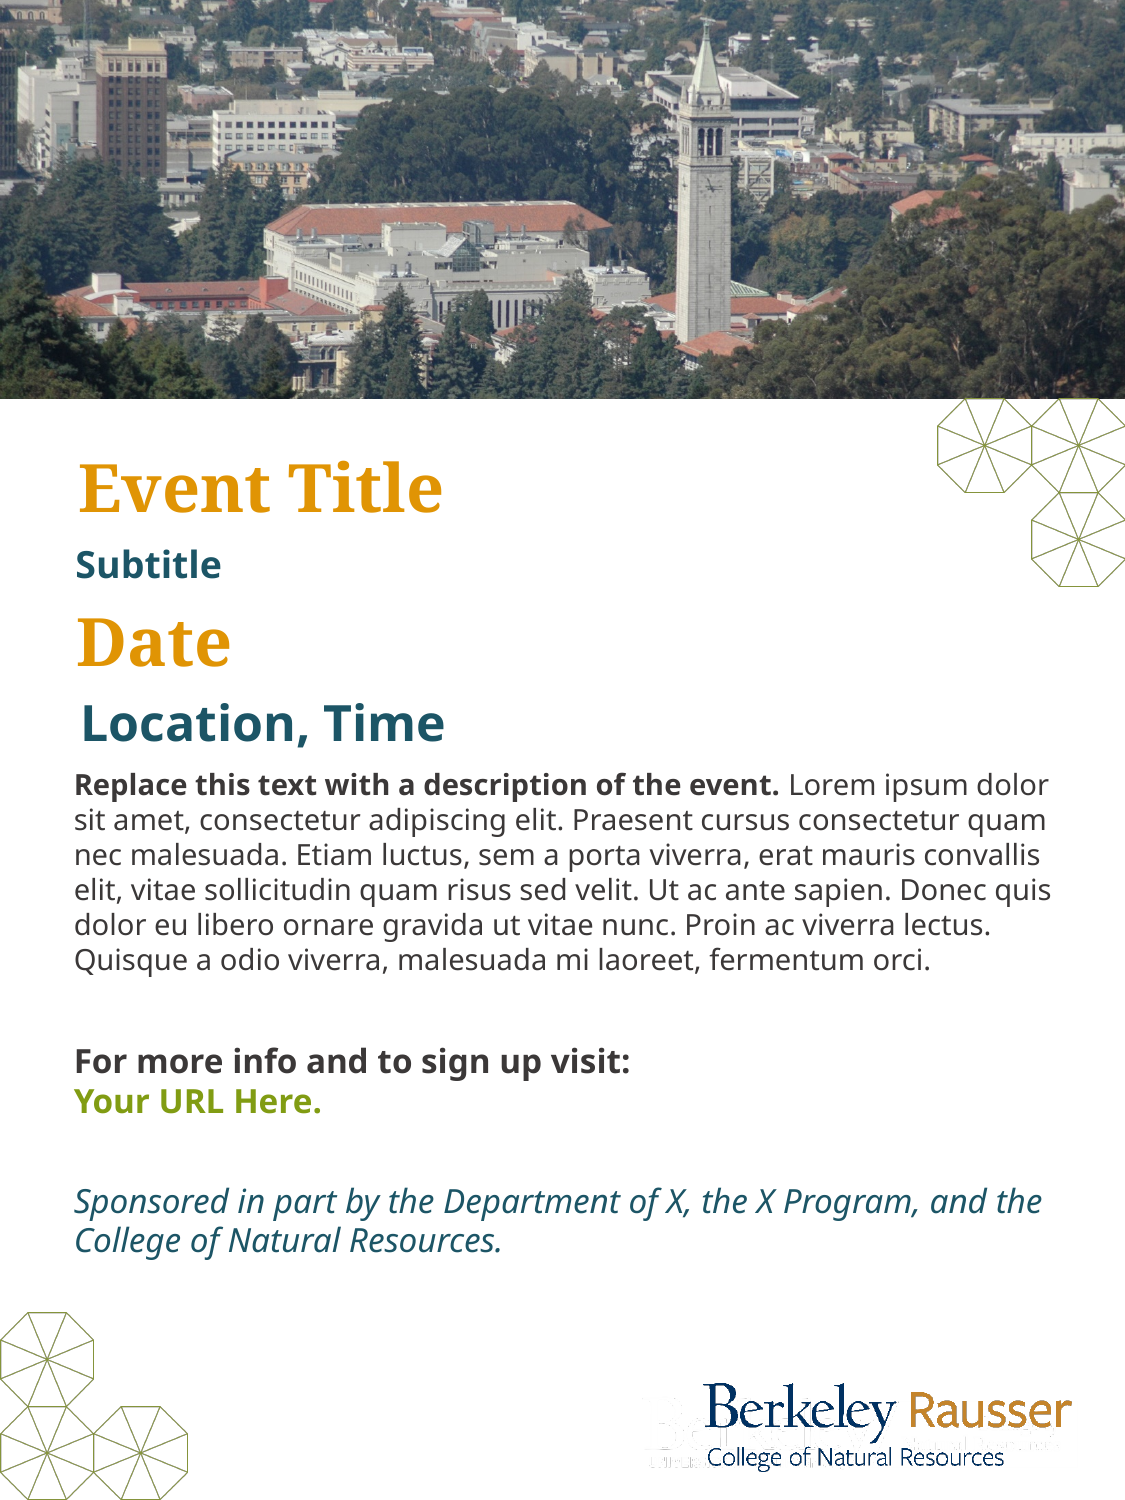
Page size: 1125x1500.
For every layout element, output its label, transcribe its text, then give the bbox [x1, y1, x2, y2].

text_box Subtitle [60, 534, 238, 594]
picture [0, 0, 1125, 587]
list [1032, 398, 1125, 492]
picture [0, 1312, 188, 1500]
text_box Location, Time [65, 684, 462, 758]
text_box Sponsored in part by the Department of X, the X Program, and the College of Natural Resources. [58, 1172, 1072, 1267]
text_box Event Title [63, 438, 460, 533]
text_box For more info and to sign up visit: Your URL Here. [58, 1033, 835, 1128]
text_box Replace this text with a description of the event. Lorem ipsum dolor sit amet, consectetur adipiscing elit. Praesent cursus consectetur quam nec malesuada. Etiam luctus, sem a porta viverra, erat mauris convallis elit, vitae sollicitudin quam risus sed velit. Ut ac ante sapien. Donec quis dolor eu libero ornare gravida ut vitae nunc. Proin ac viverra lectus. Quisque a odio viverra, malesuada mi laoreet, fermentum orci. [58, 758, 1072, 984]
picture [589, 1355, 1125, 1500]
text_box Date [61, 592, 248, 688]
